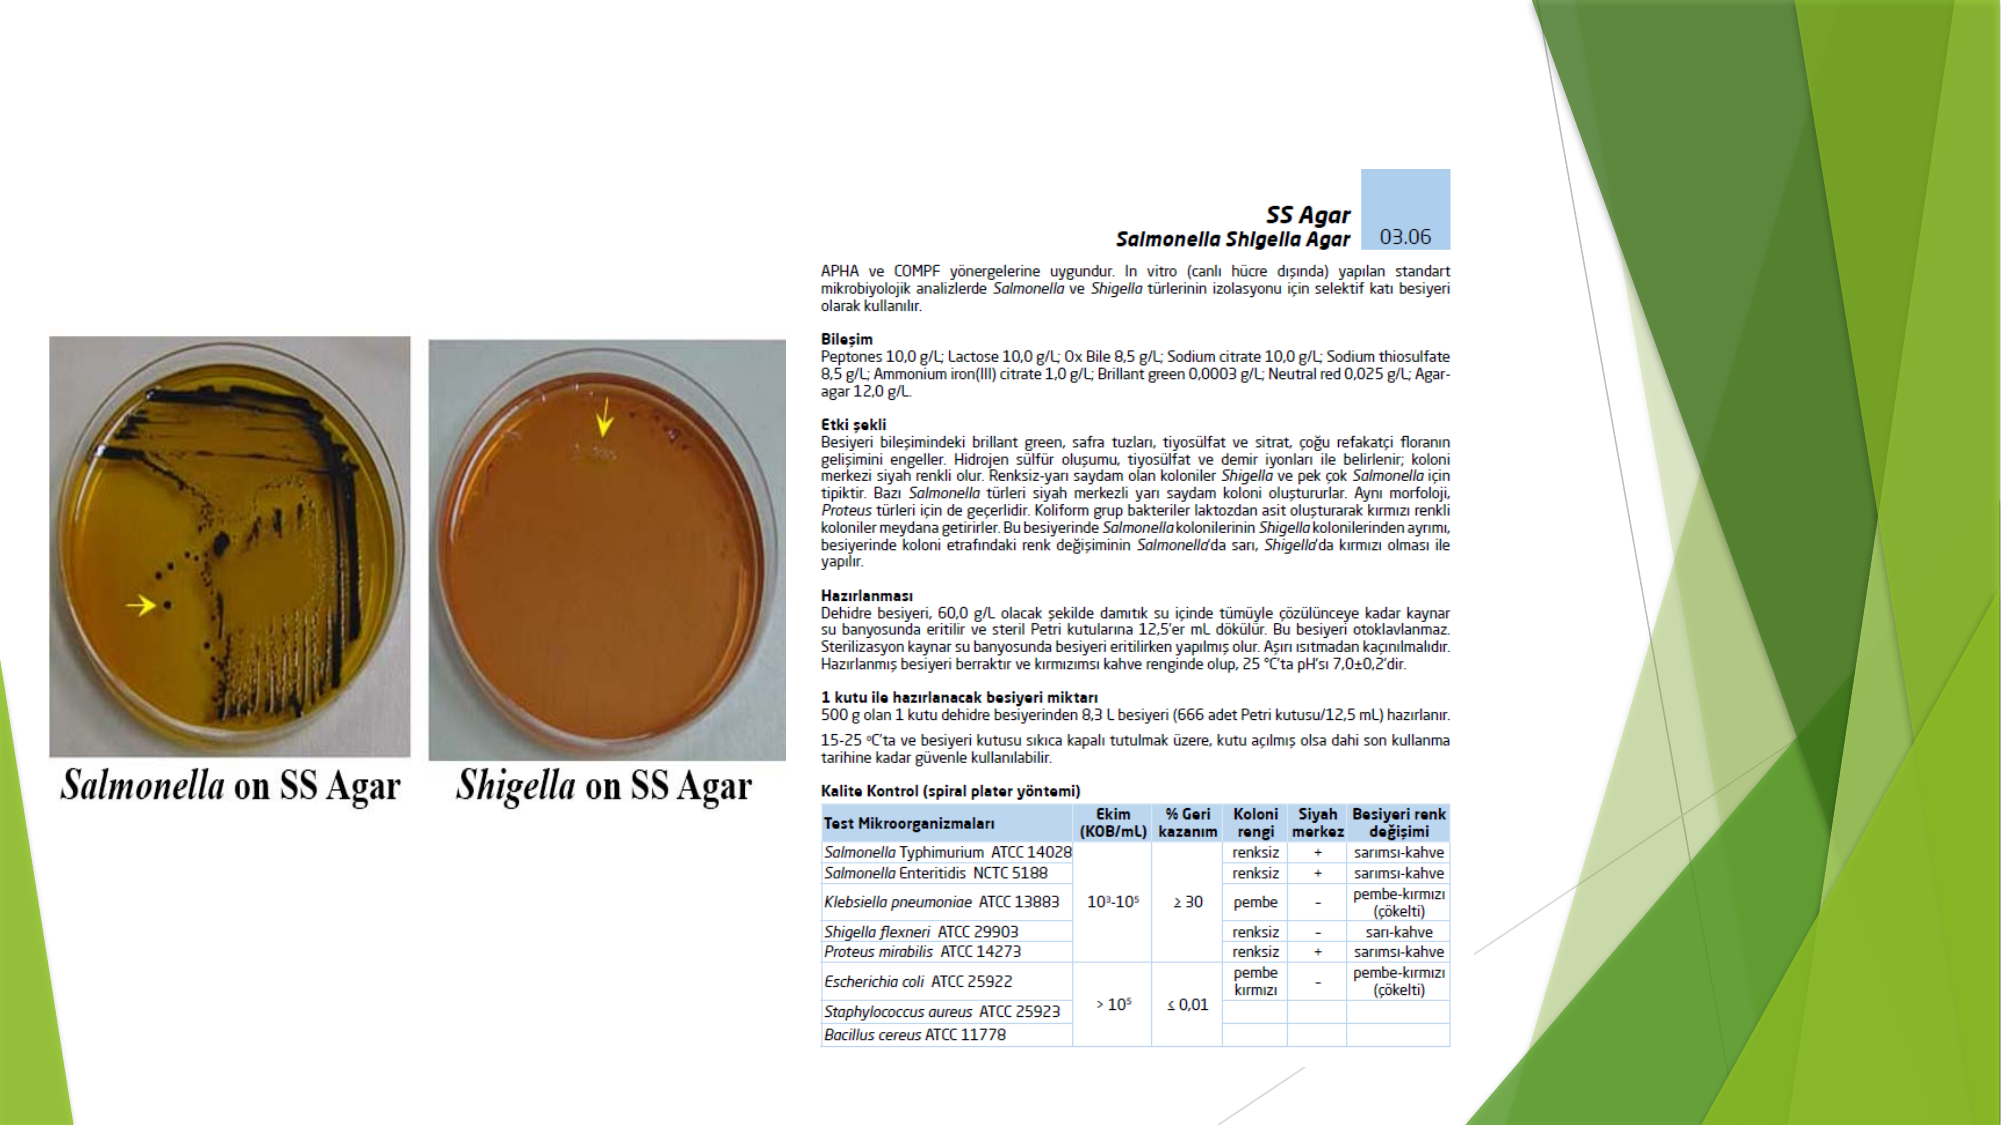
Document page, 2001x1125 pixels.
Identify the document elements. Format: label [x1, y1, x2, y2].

list [47, 327, 787, 836]
picture [803, 168, 1475, 1067]
